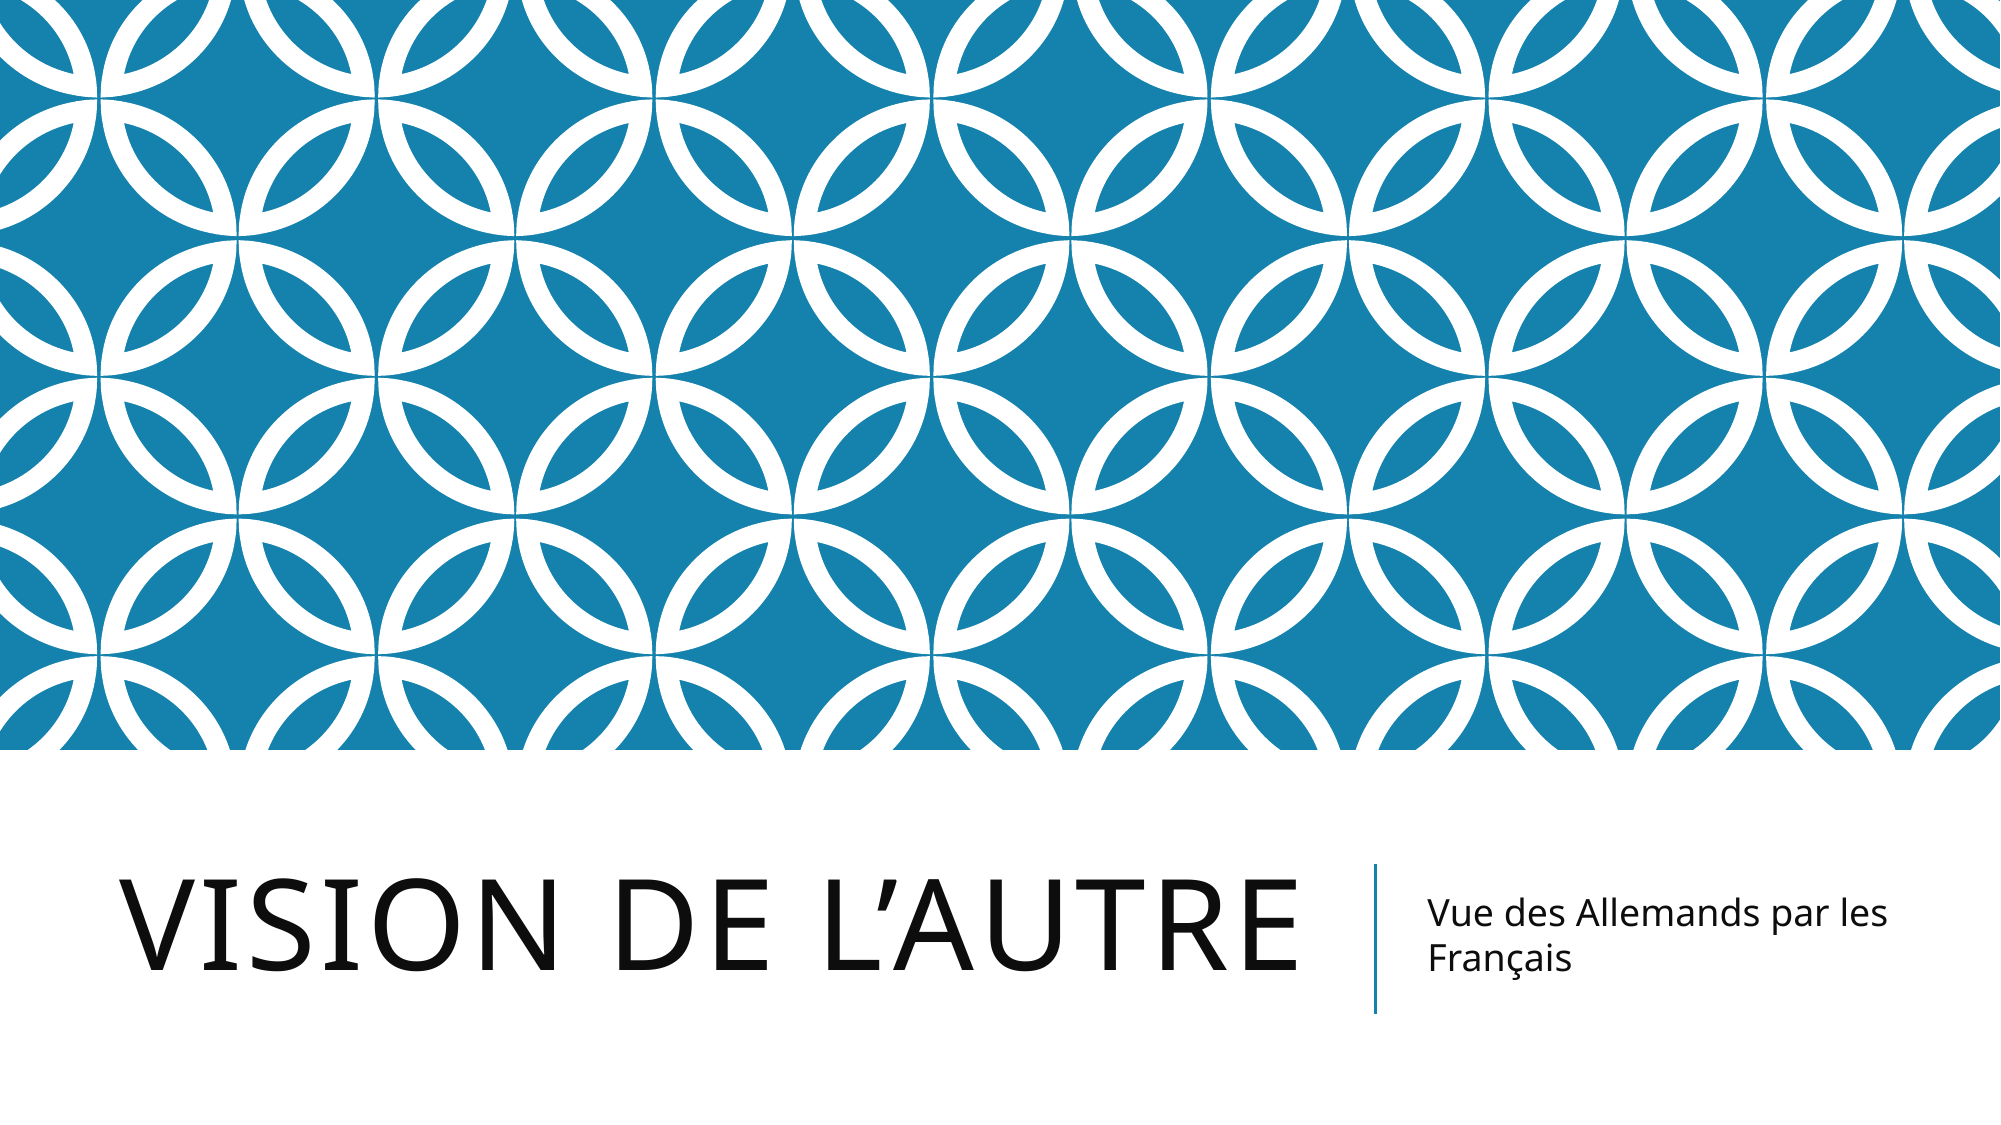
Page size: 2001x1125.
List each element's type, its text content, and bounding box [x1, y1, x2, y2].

title Vision de l’autre [75, 813, 1350, 1054]
subtitle Vue des Allemands par les Français [1412, 813, 1938, 1054]
